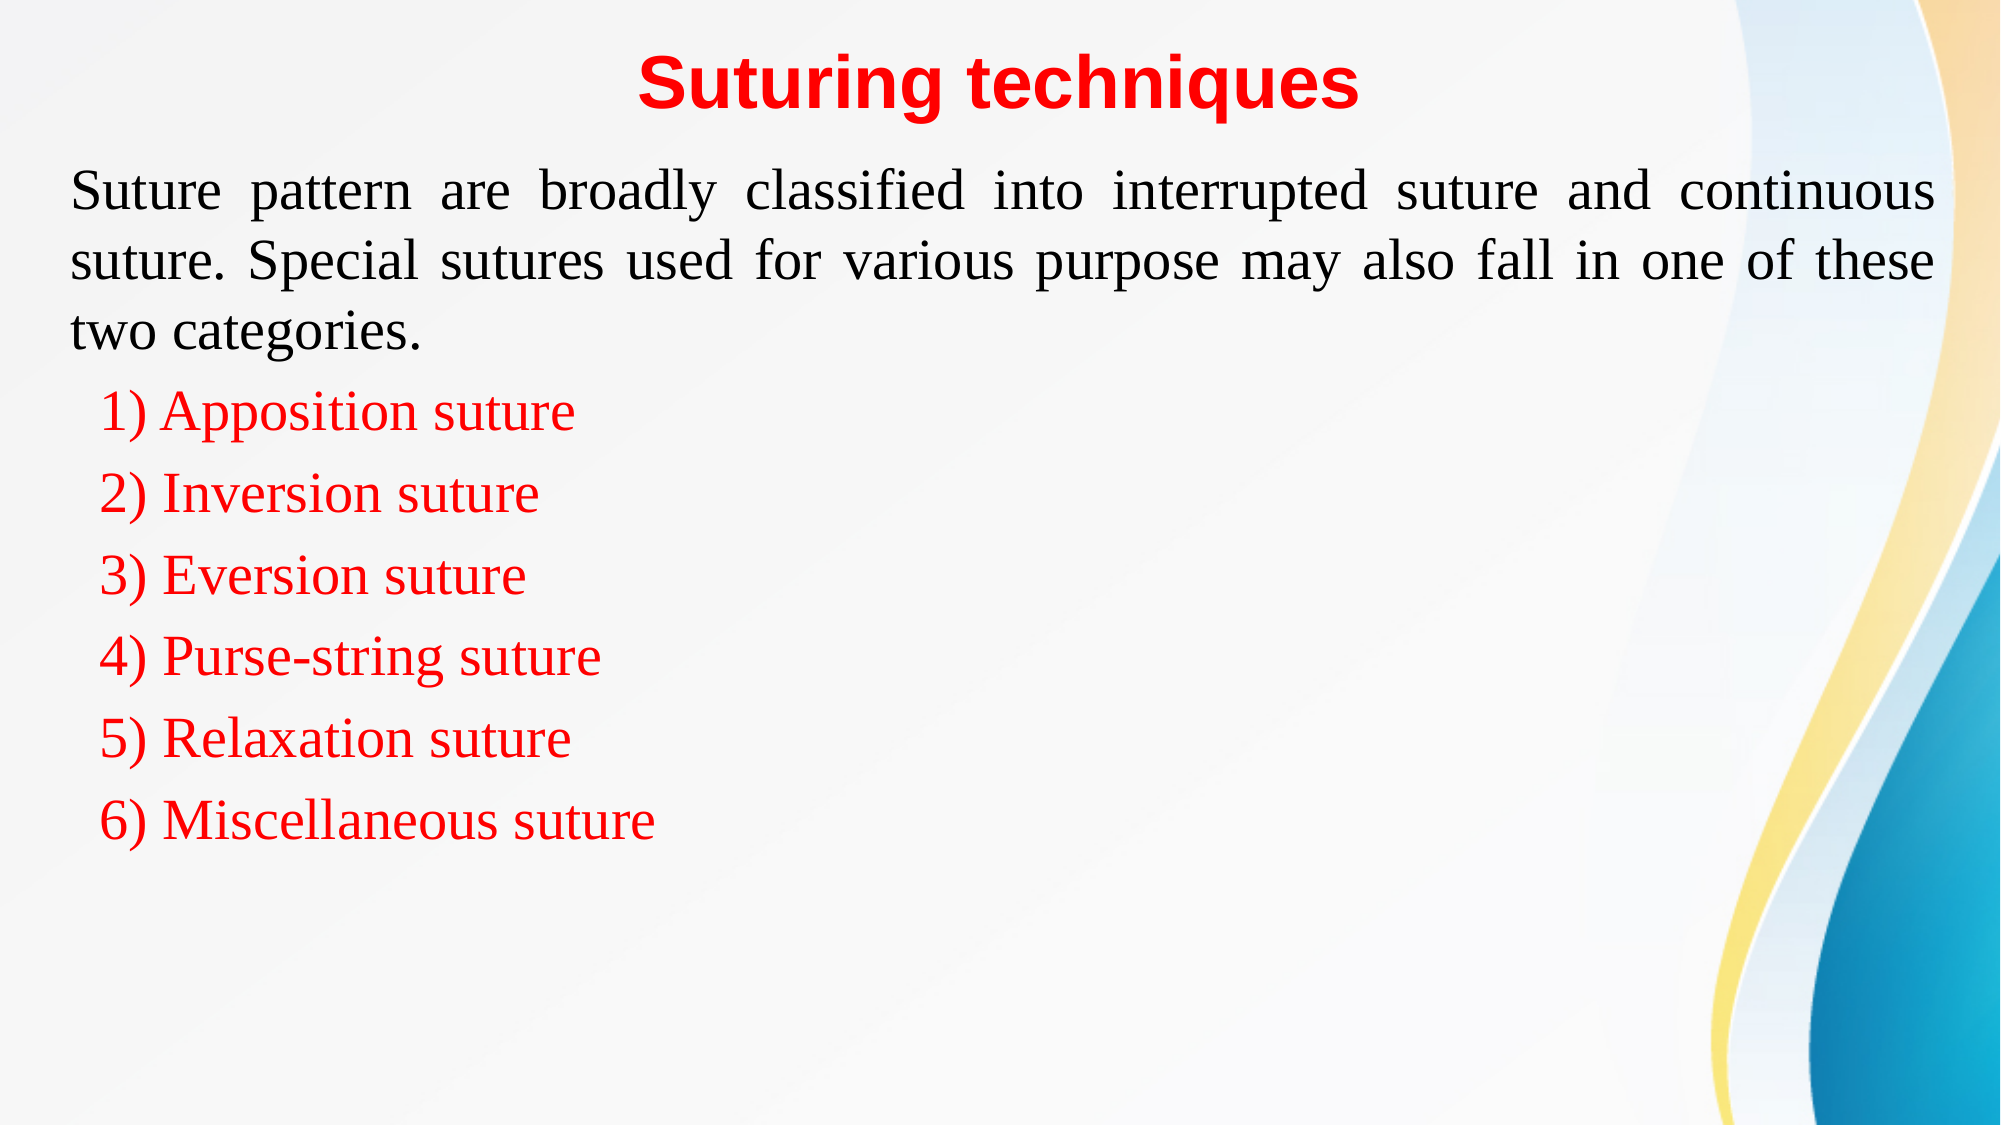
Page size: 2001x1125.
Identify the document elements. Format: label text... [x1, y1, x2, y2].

list Suture pattern are broadly classified into interrupted suture and continuous suture. Special sutures used for various purpose may also fall in one of these two categories. 1) Apposition suture 2) Inversion suture 3) Eversion suture 4) Purse-string suture 5) Relaxation suture 6) Miscellaneous suture [55, 143, 1953, 1080]
title Suturing techniques [99, 30, 1901, 127]
picture [0, 0, 2001, 1125]
